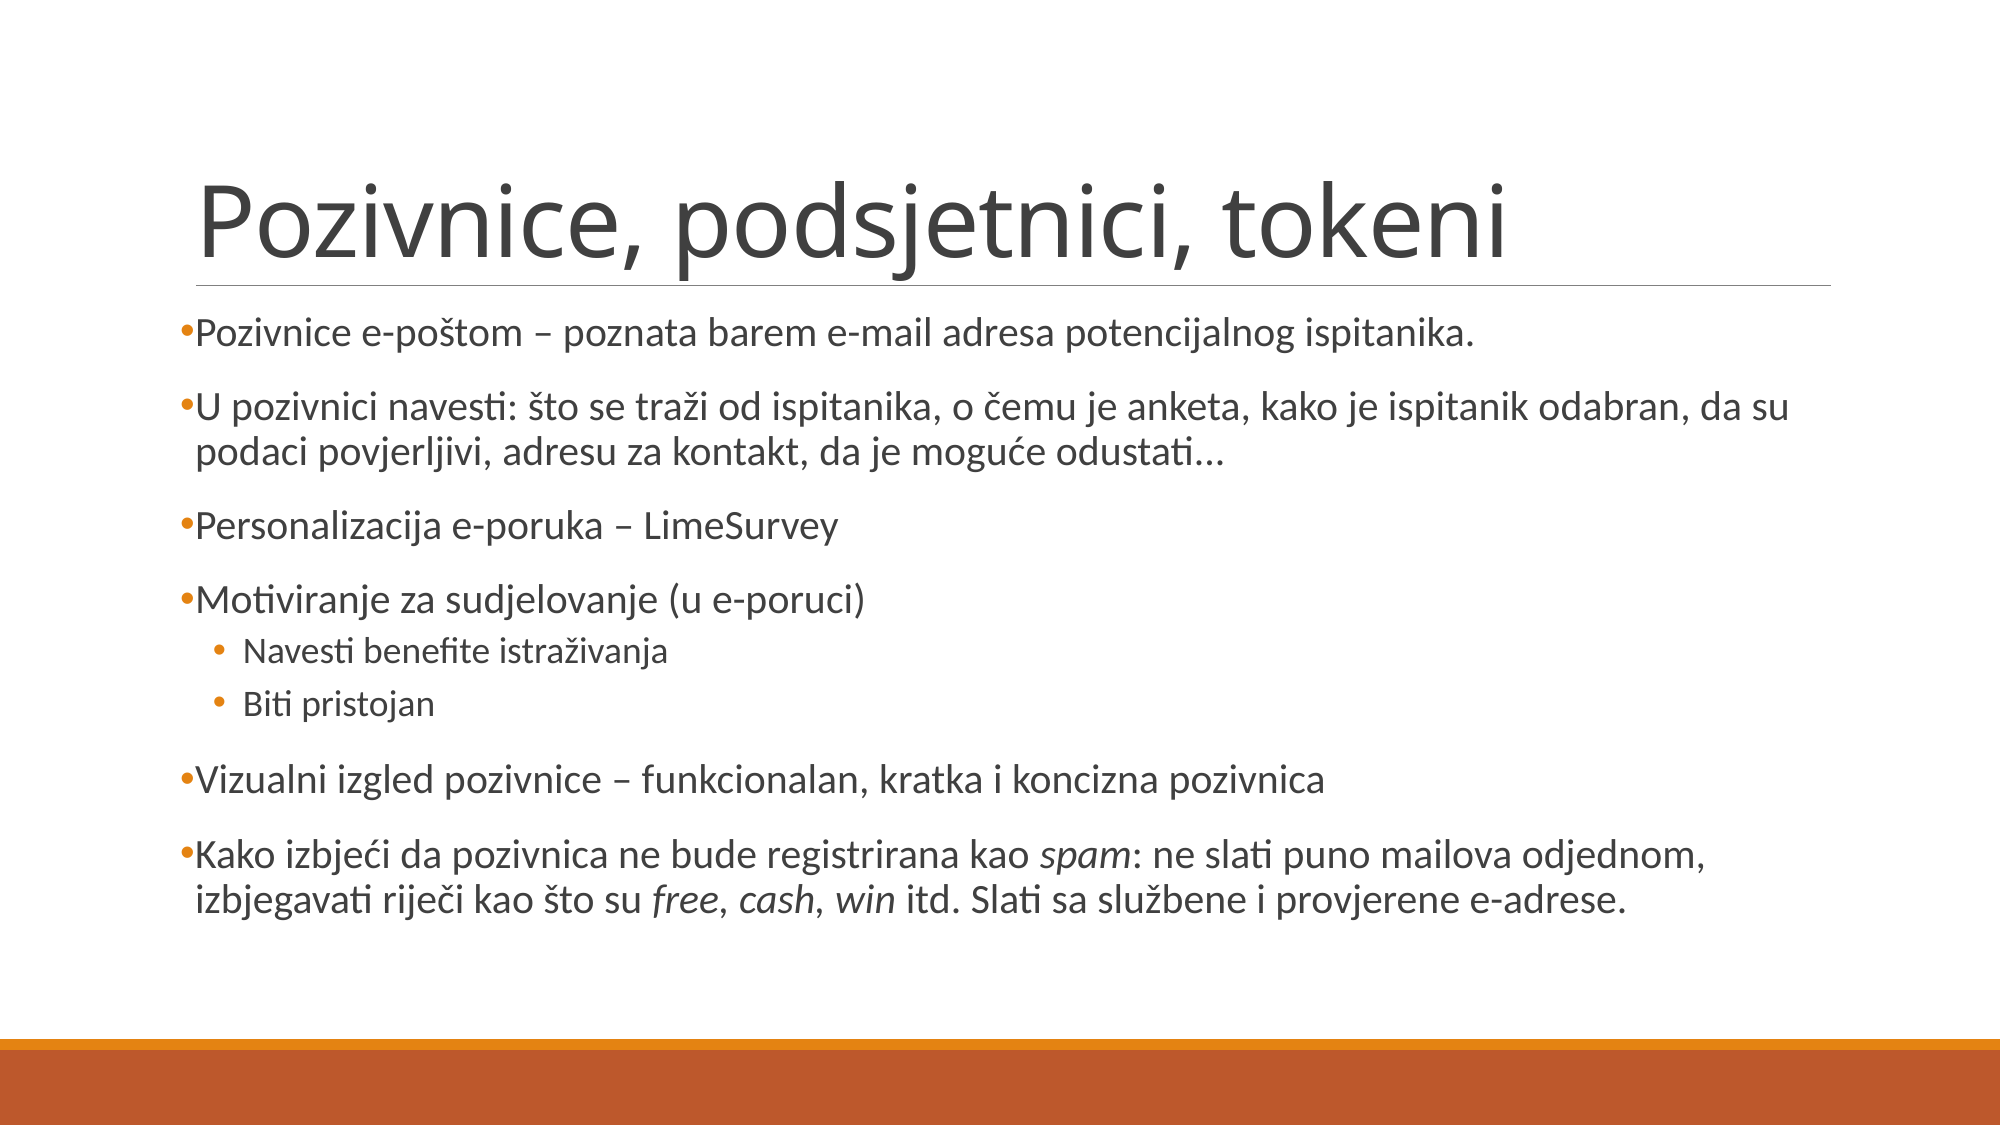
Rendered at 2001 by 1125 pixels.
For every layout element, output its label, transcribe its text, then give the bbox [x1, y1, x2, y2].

list Pozivnice e-poštom – poznata barem e-mail adresa potencijalnog ispitanika. U pozivnici navesti: što se traži od ispitanika, o čemu je anketa, kako je ispitanik odabran, da su podaci povjerljivi, adresu za kontakt, da je moguće odustati... Personalizacija e-poruka – LimeSurvey Motiviranje za sudjelovanje (u e-poruci) Navesti benefite istraživanja Biti pristojan Vizualni izgled pozivnice – funkcionalan, kratka i koncizna pozivnica Kako izbjeći da pozivnica ne bude registrirana kao spam: ne slati puno mailova odjednom, izbjegavati riječi kao što su free, cash, win itd. Slati sa službene i provjerene e-adrese. [180, 302, 1830, 963]
title Pozivnice, podsjetnici, tokeni [180, 47, 1830, 285]
